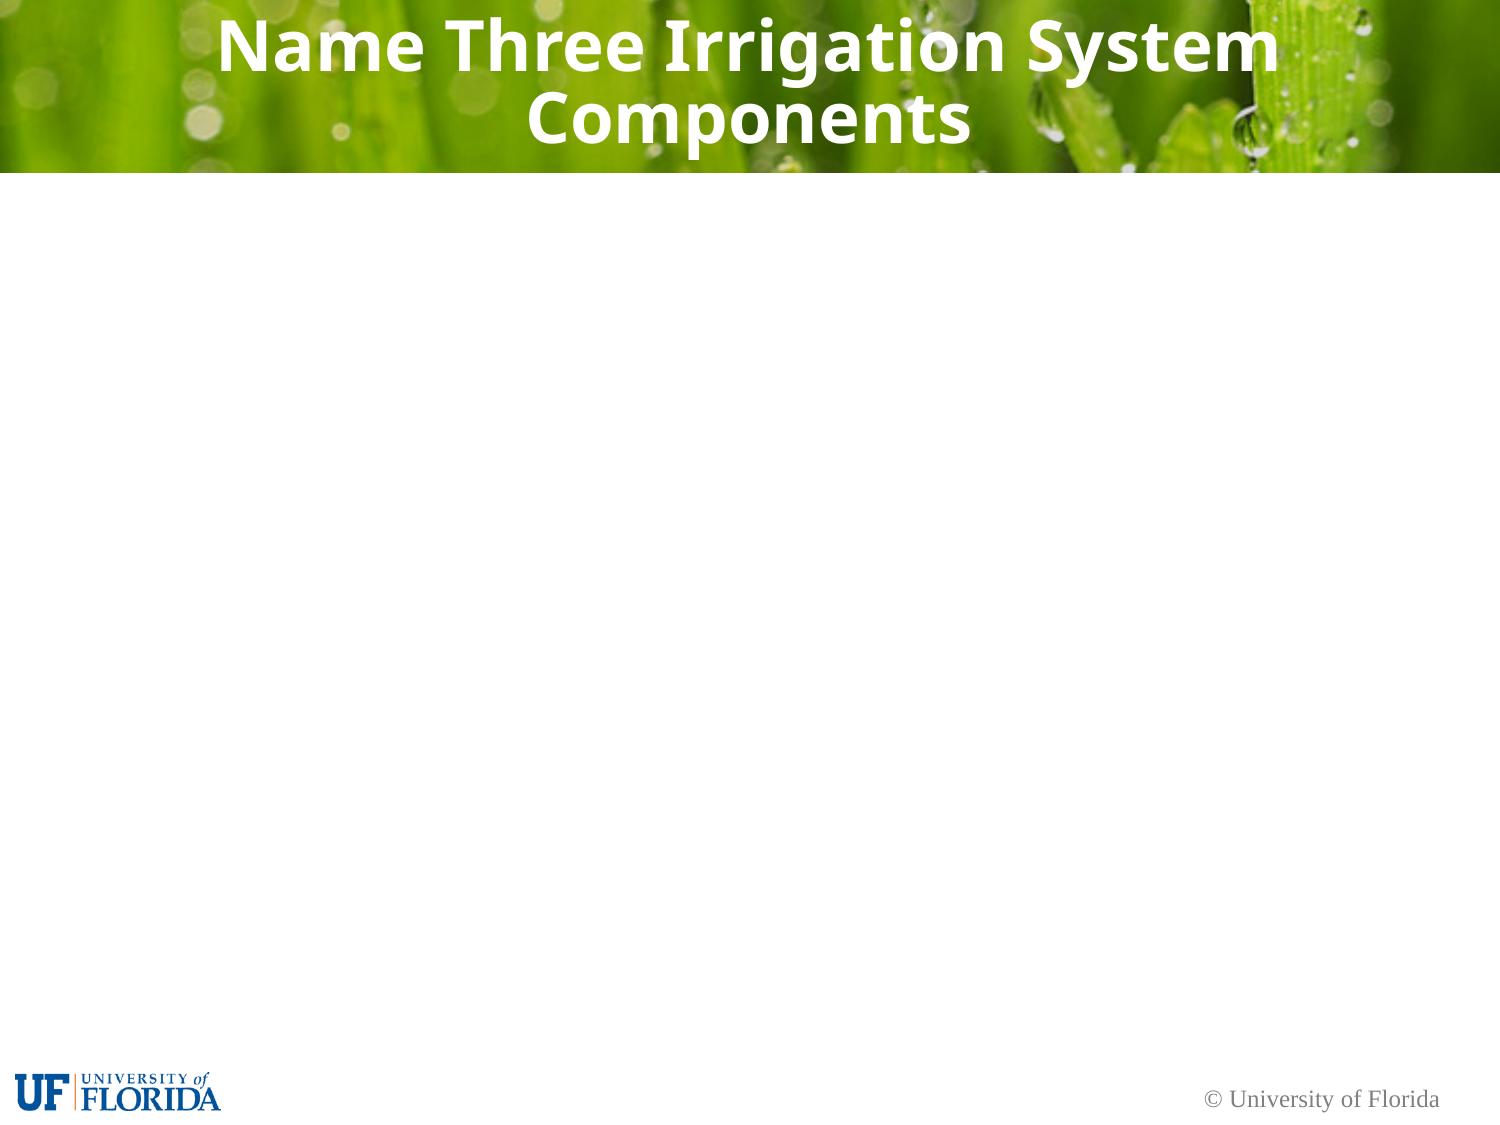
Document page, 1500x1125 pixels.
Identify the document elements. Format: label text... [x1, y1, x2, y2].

picture [15, 1072, 221, 1111]
title Name Three Irrigation System Components [0, 0, 1499, 172]
picture [0, 0, 1500, 173]
